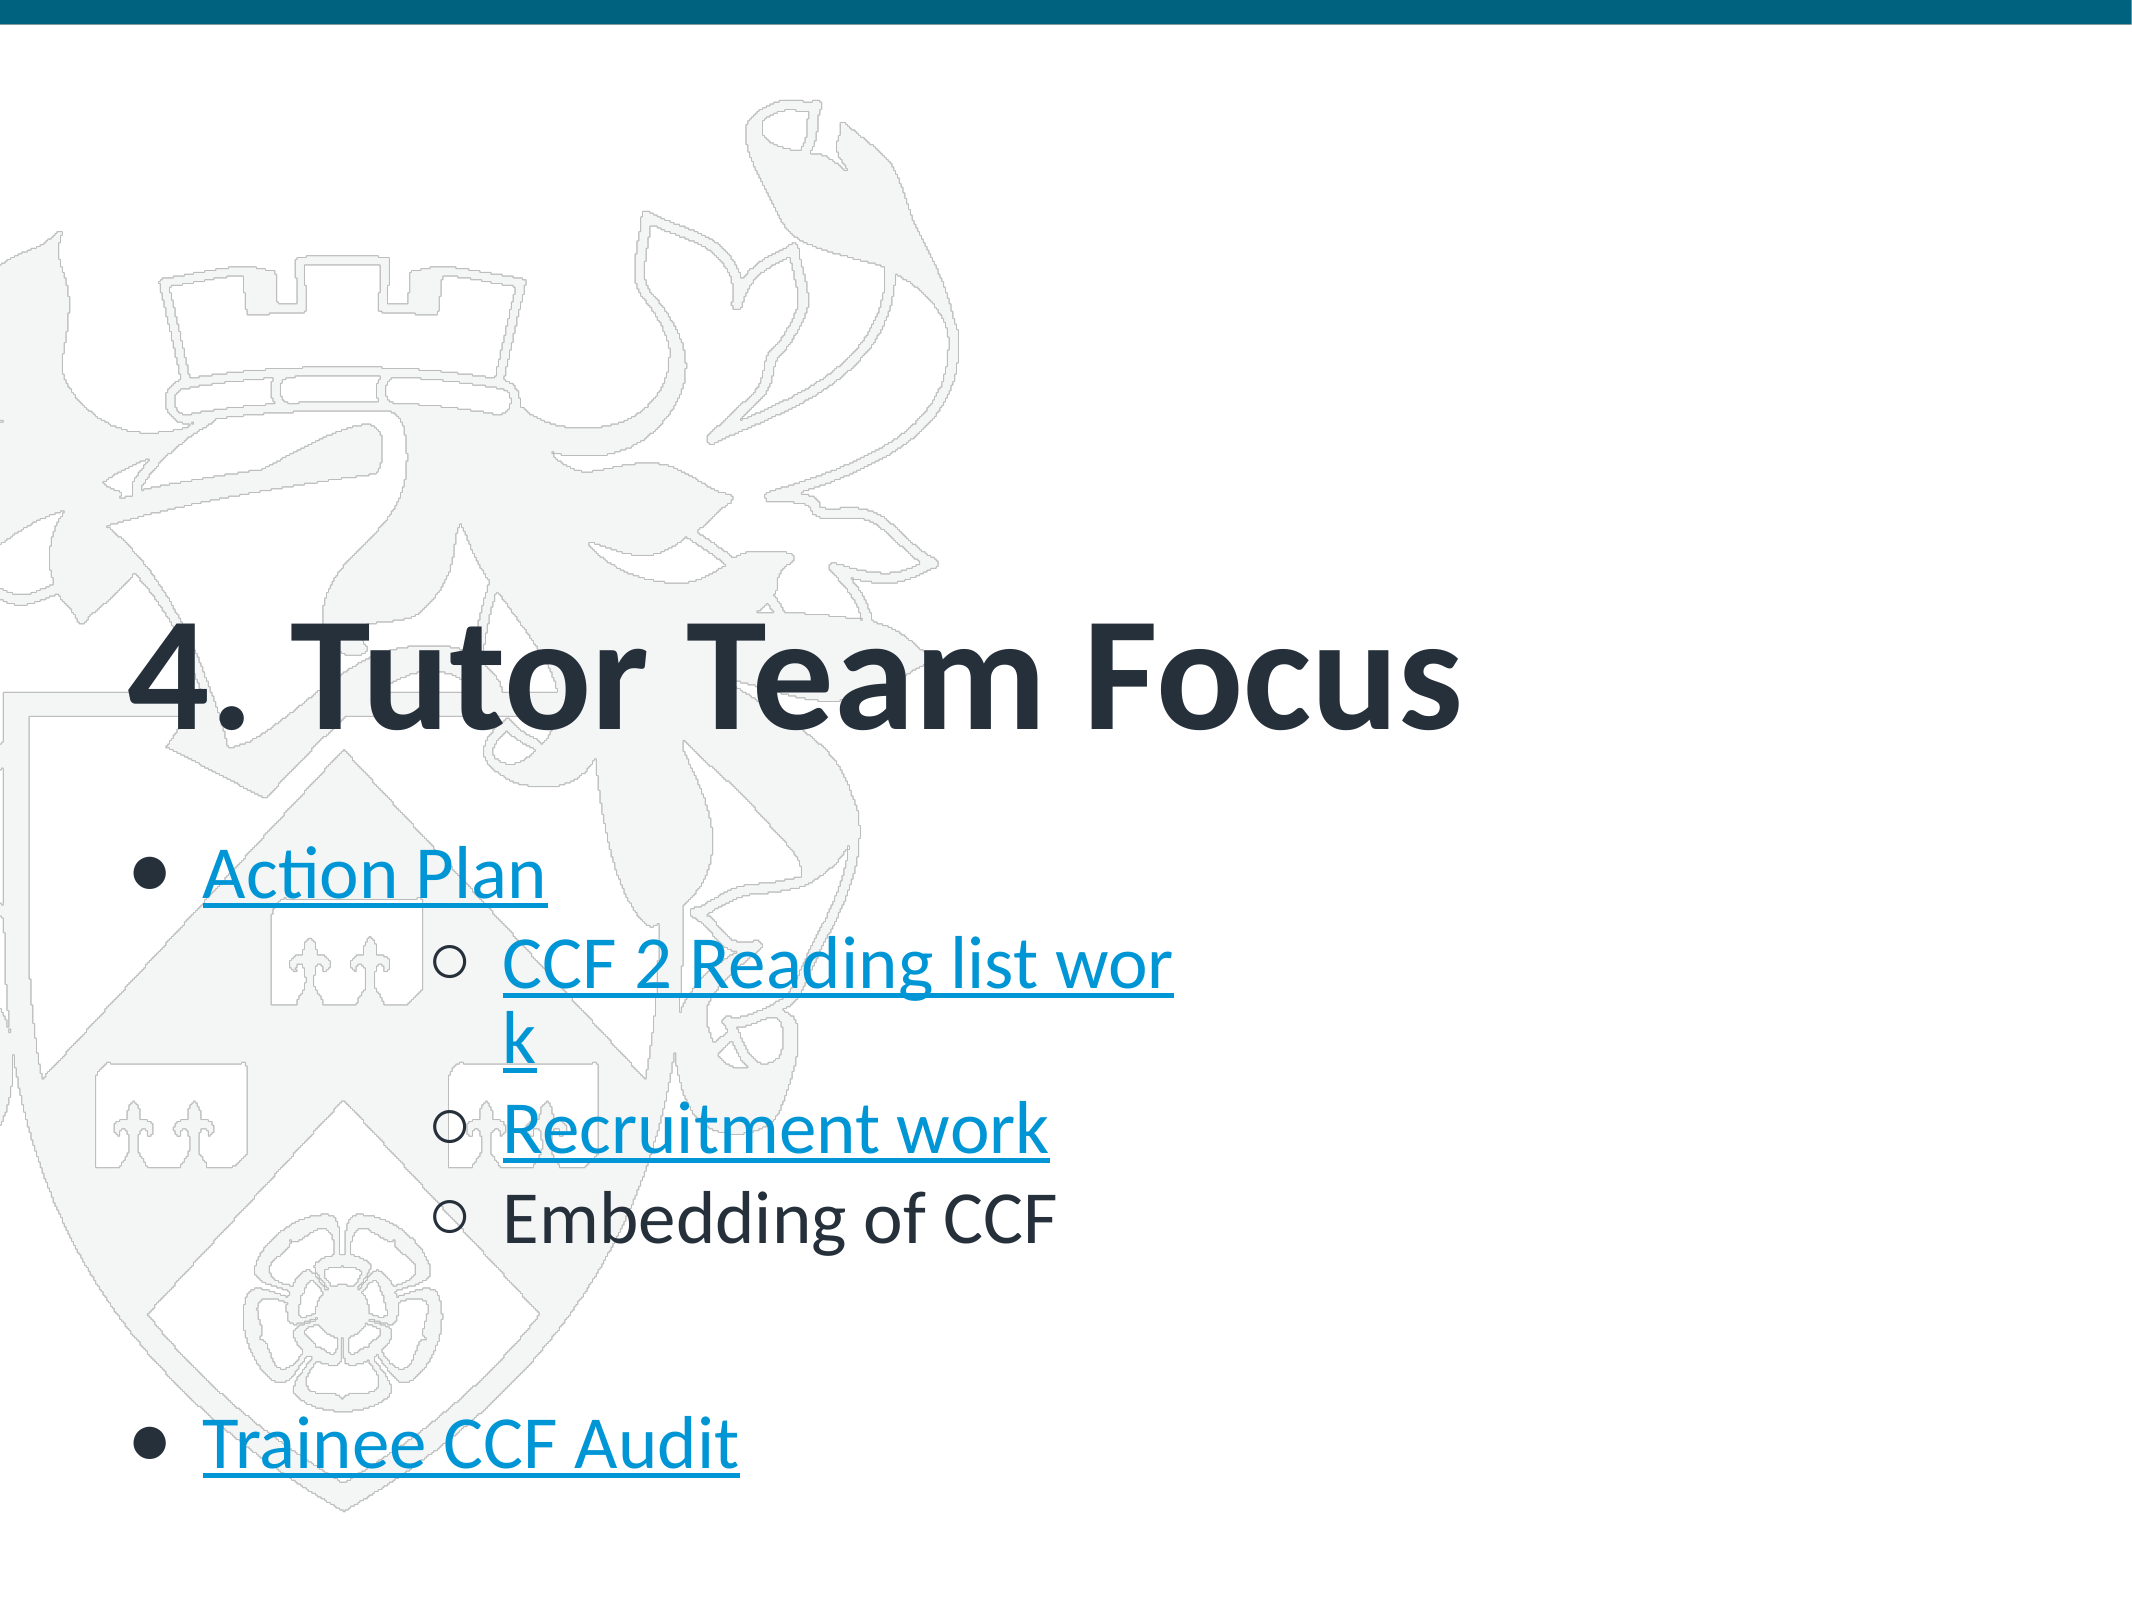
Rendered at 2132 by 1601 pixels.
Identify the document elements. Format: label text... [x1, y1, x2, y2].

title 4. Tutor Team Focus [106, 531, 2025, 799]
list Action Plan CCF 2 Reading list work Recruitment work Embedding of CCF Trainee CCF Audit [106, 767, 1221, 1082]
picture [0, 25, 2132, 1601]
